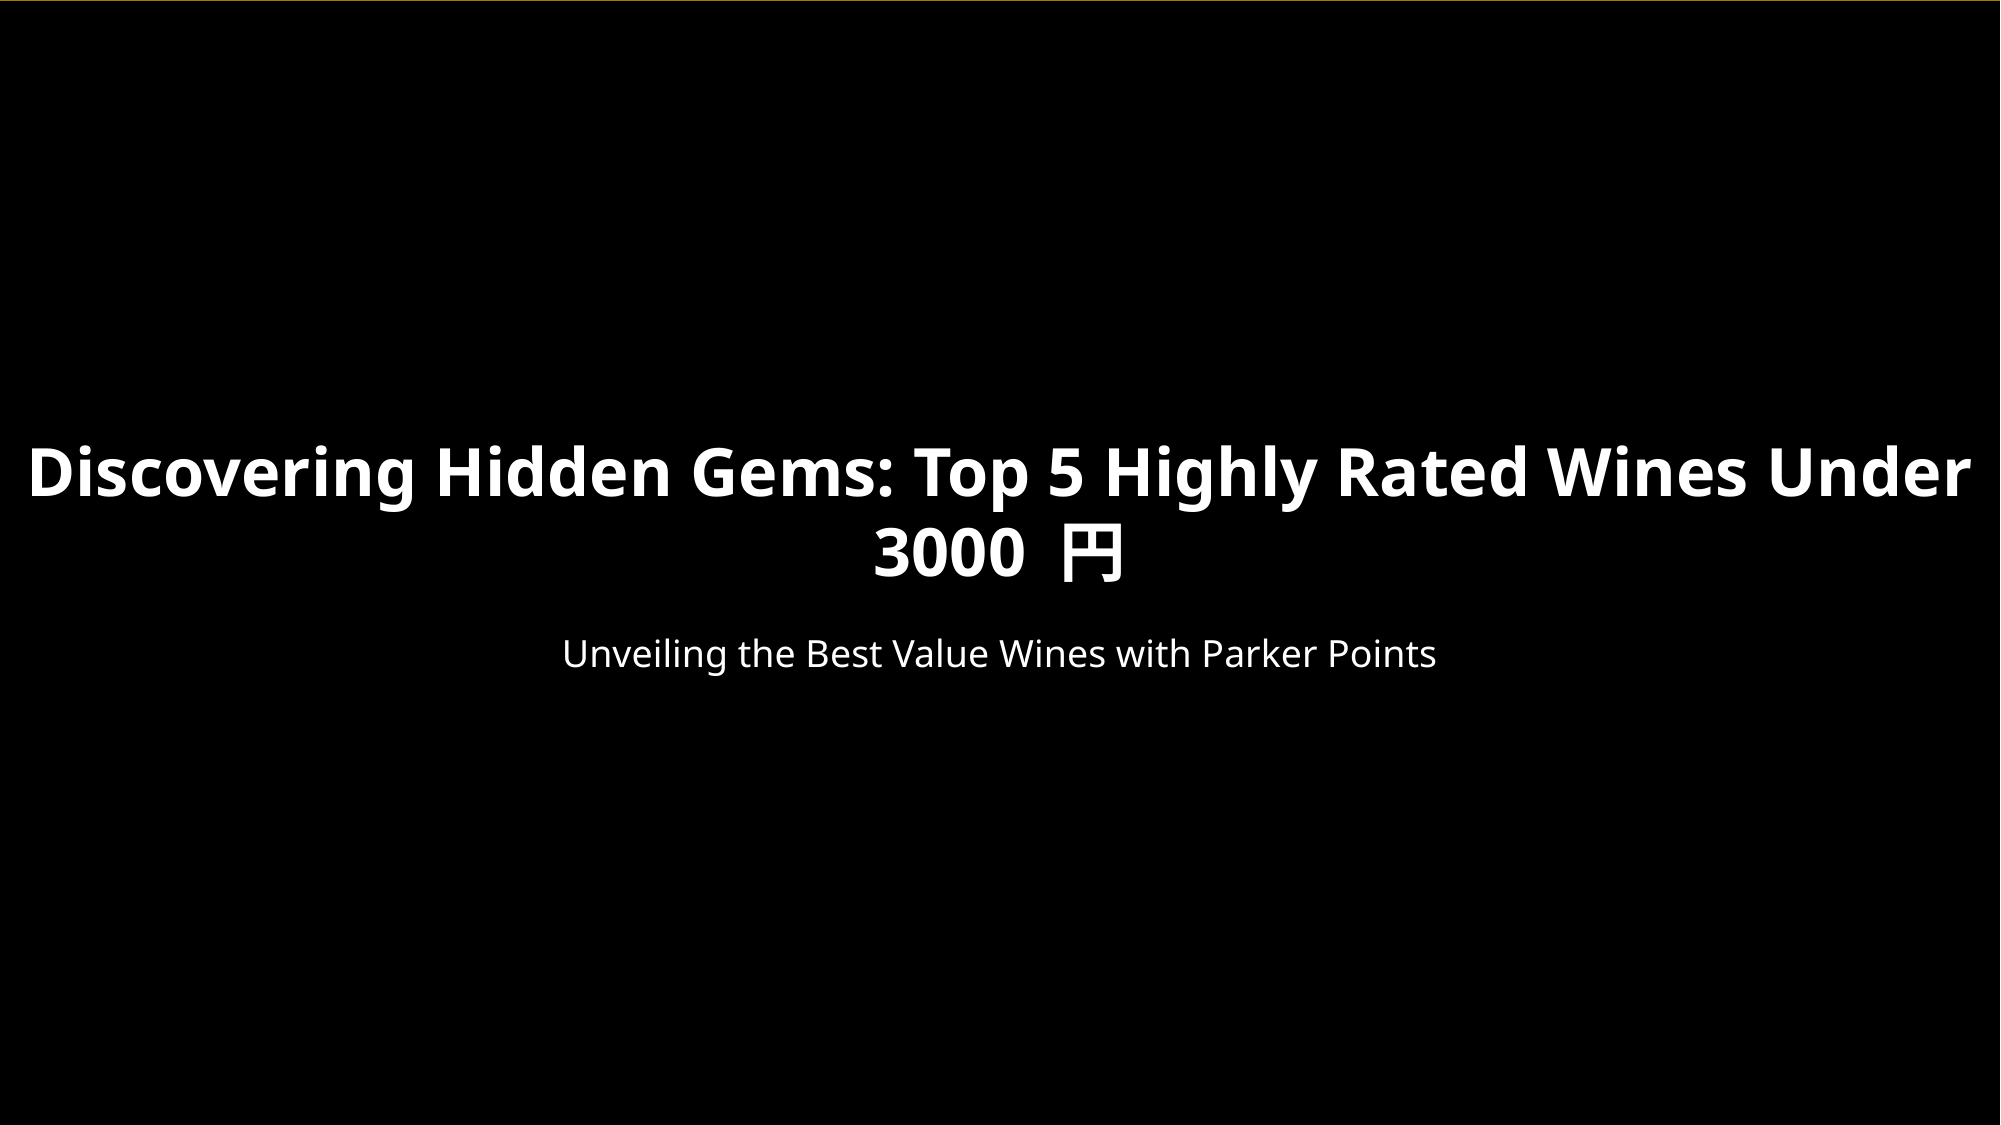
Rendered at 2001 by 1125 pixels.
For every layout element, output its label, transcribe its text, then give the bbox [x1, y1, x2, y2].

text_box Unveiling the Best Value Wines with Parker Points [0, 614, 2000, 690]
text_box Discovering Hidden Gems: Top 5 Highly Rated Wines Under 3000 円 [0, 434, 2000, 585]
